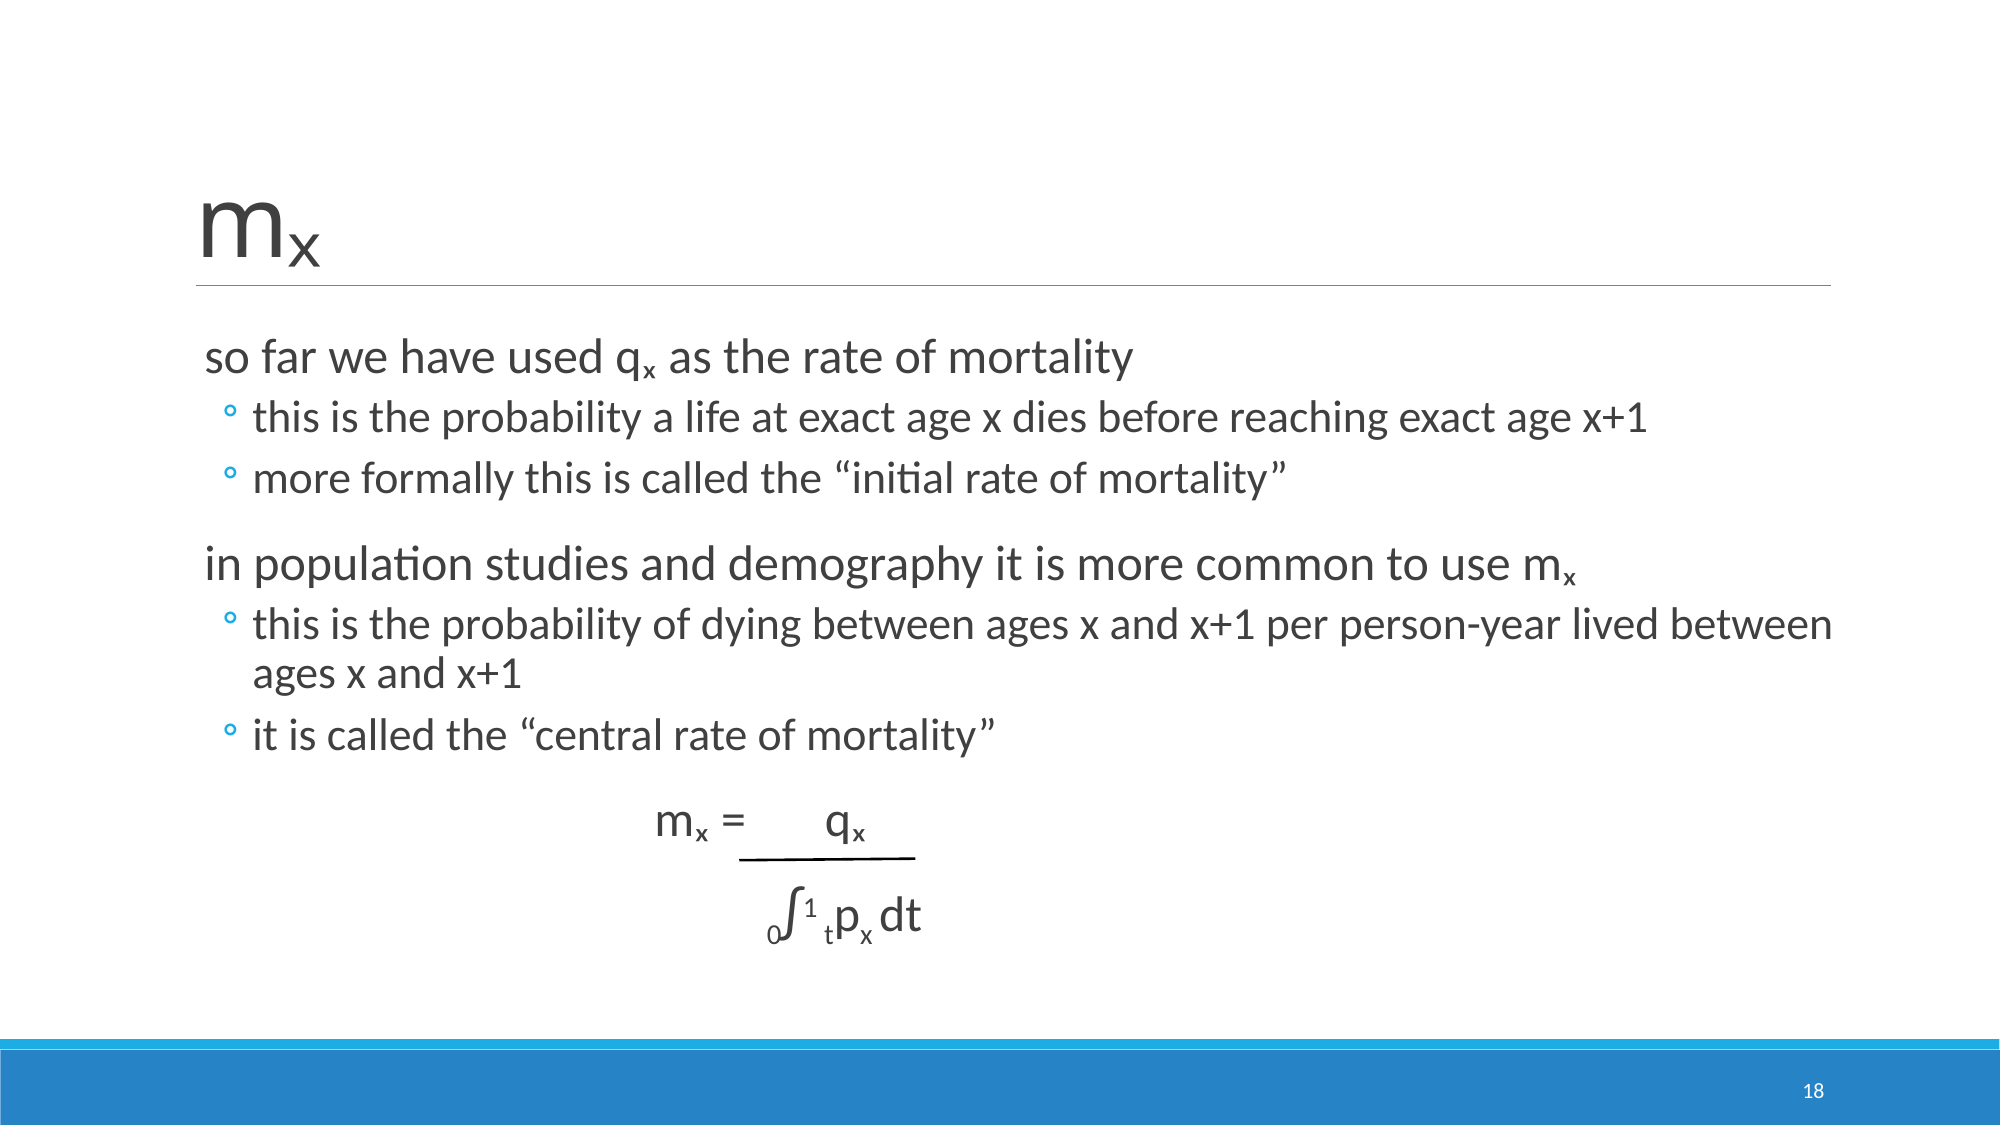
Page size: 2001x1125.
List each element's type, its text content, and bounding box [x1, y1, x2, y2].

title mₓ [180, 47, 1830, 285]
slide_number 18 [1624, 1059, 1840, 1120]
list so far we have used qₓ as the rate of mortality this is the probability a life at exact age x dies before reaching exact age x+1 more formally this is called the “initial rate of mortality” in population studies and demography it is more common to use mₓ this is the probability of dying between ages x and x+1 per person-year lived between ages x and x+1 it is called the “central rate of mortality” mₓ = qₓ 0∫1 tpx dt [189, 322, 1840, 983]
